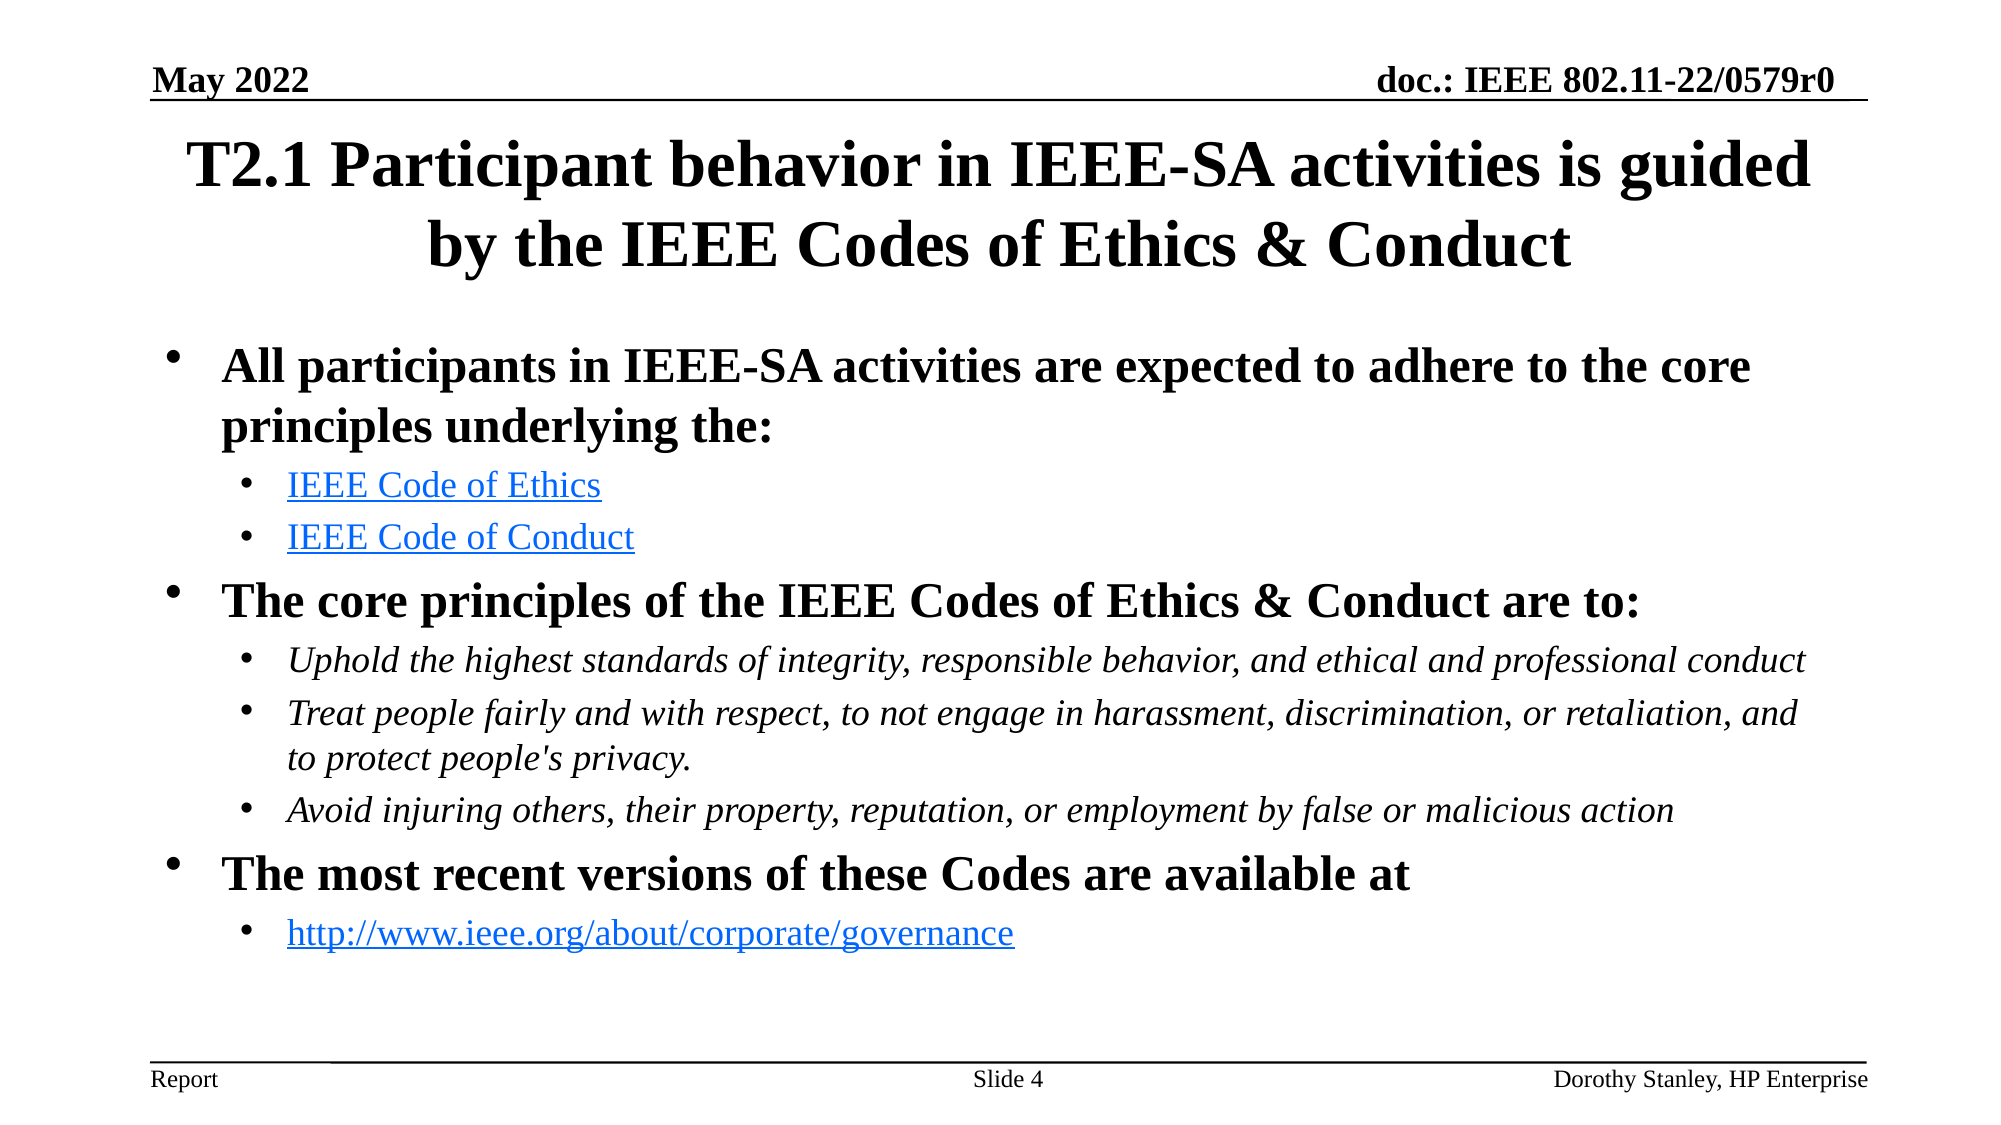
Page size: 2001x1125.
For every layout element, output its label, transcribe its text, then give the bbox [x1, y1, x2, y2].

slide_number Slide 4 [964, 1061, 1053, 1093]
footer Dorothy Stanley, HP Enterprise [1513, 1061, 1869, 1093]
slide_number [152, 54, 312, 101]
list All participants in IEEE-SA activities are expected to adhere to the core principles underlying the: IEEE Code of Ethics IEEE Code of Conduct The core principles of the IEEE Codes of Ethics & Conduct are to: Uphold the highest standards of integrity, responsible behavior, and ethical and professional conduct Treat people fairly and with respect, to not engage in harassment, discrimination, or retaliation, and to protect people's privacy. Avoid injuring others, their property, reputation, or employment by false or malicious action The most recent versions of these Codes are available at http://www.ieee.org/about/corporate/governance [150, 324, 1850, 1000]
title T2.1 Participant behavior in IEEE-SA activities is guided by the IEEE Codes of Ethics & Conduct [150, 112, 1850, 288]
